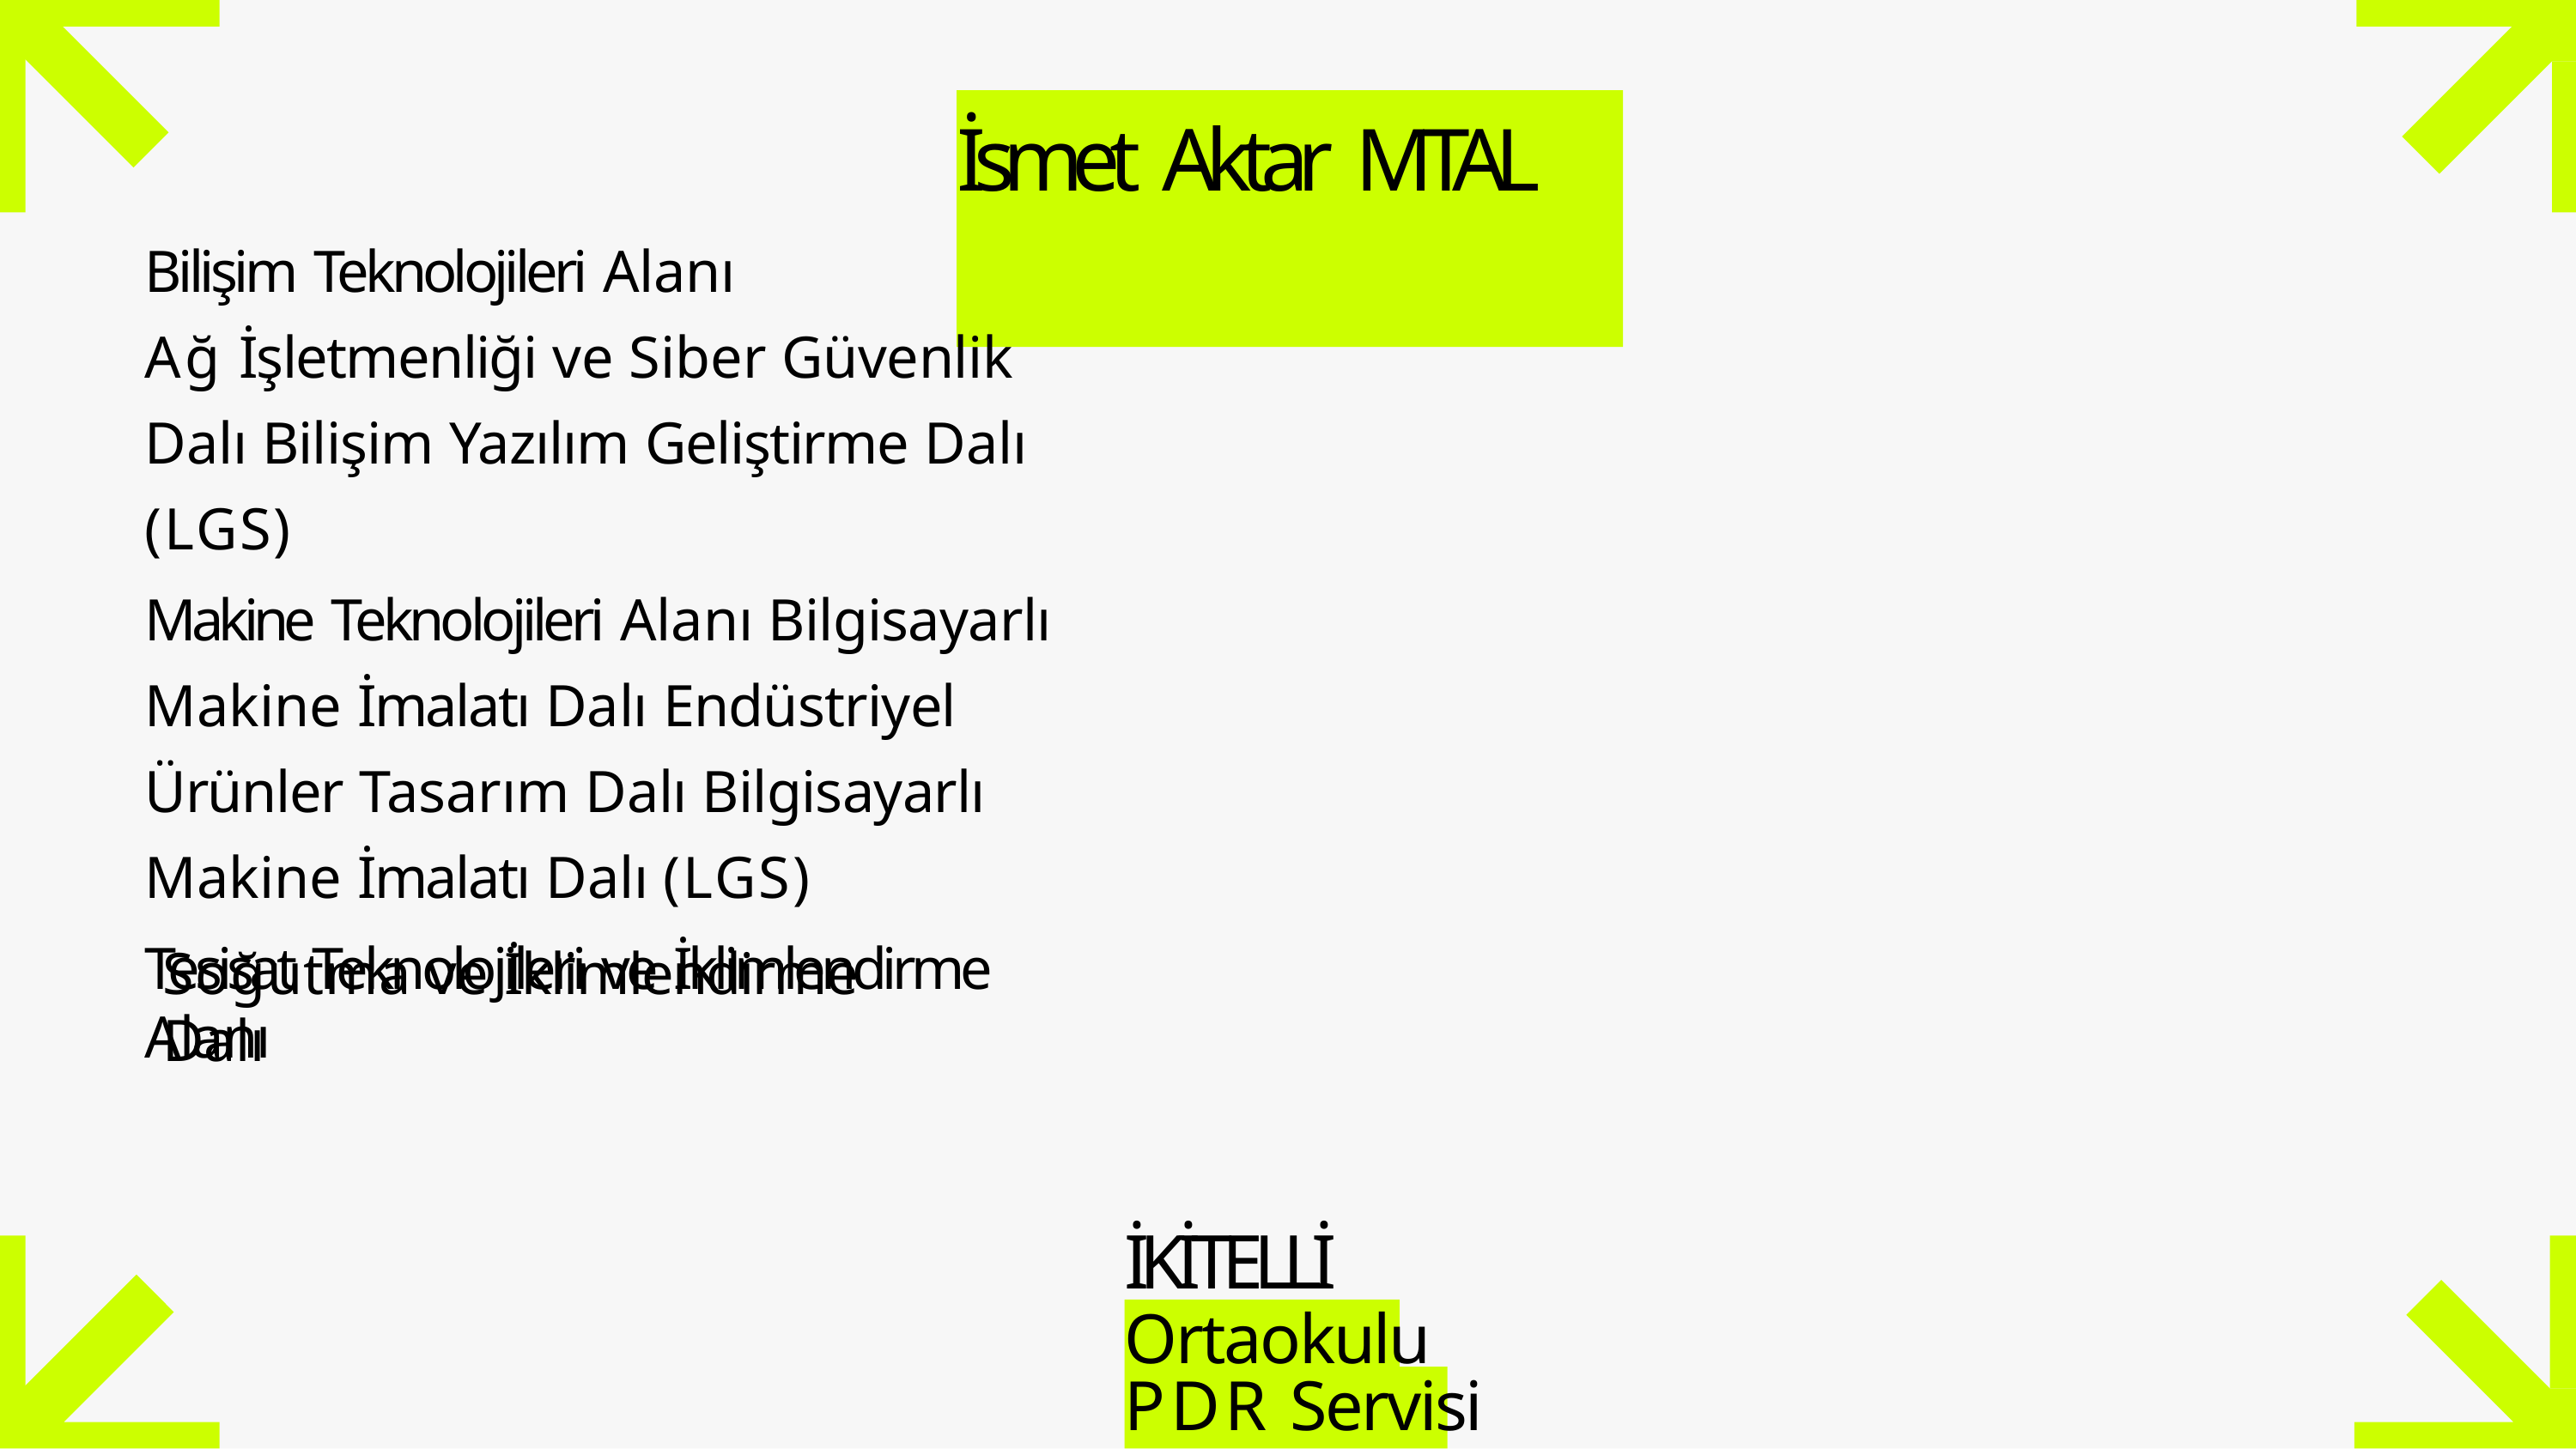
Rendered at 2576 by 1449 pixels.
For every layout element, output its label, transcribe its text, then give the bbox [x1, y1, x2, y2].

title İsmet Aktar MTAL [957, 90, 1624, 348]
footer İKİTELLİ Ortaokulu PDR Servisi [1122, 1206, 1498, 1449]
text_box Bilişim Teknolojileri Alanı Ağ İşletmenliği ve Siber Güvenlik Dalı Bilişim Yazılım Geliştirme Dalı (LGS) Makine Teknolojileri Alanı Bilgisayarlı Makine İmalatı Dalı Endüstriyel Ürünler Tasarım Dalı Bilgisayarlı Makine İmalatı Dalı (LGS) Tesisat Teknolojileri ve İklimlendirme Alanı [143, 216, 1325, 1070]
